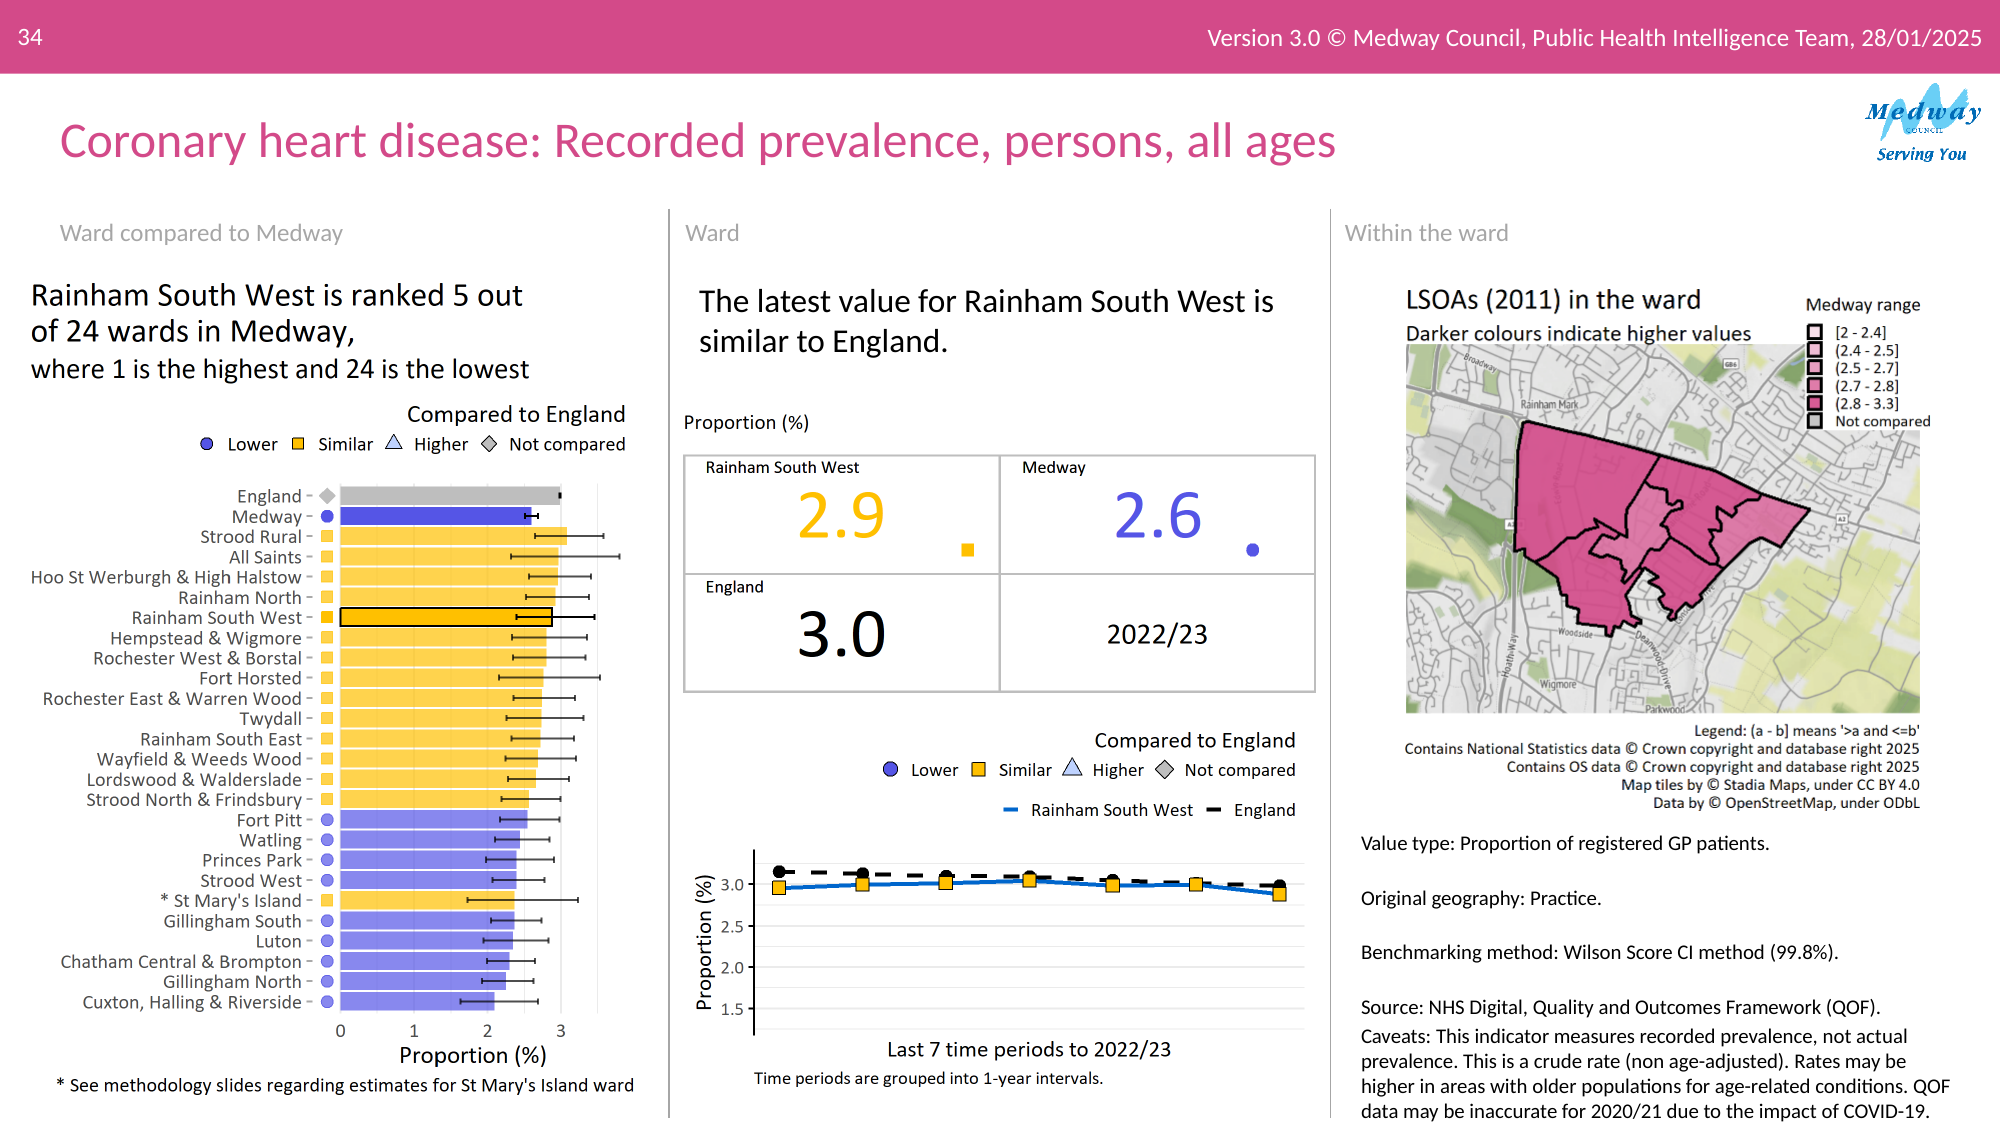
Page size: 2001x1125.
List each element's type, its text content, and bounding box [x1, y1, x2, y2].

title Coronary heart disease: Recorded prevalence, persons, all ages [45, 83, 1866, 191]
slide_number 34 [2, 5, 239, 66]
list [19, 271, 646, 1107]
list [683, 710, 1316, 1107]
list Version 3.0 © Medway Council, Public Health Intelligence Team, 28/01/2025 [881, 2, 2000, 72]
list The latest value for Rainham South West is similar to England. [684, 272, 1316, 386]
picture [1866, 83, 1981, 162]
list Value type: Proportion of registered GP patients. Original geography: Practice. Benchmarking method: Wilson Score CI method (99.8%). Source: NHS Digital, Quality and Outcomes Framework (QOF). Caveats: This indicator measures recorded prevalence, not actual prevalence. This is a crude rate (non age-adjusted). Rates may be higher in areas with older populations for age-related conditions. QOF data may be inaccurate for 2020/21 due to the impact of COVID-19. [1346, 822, 1981, 1106]
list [1345, 278, 1981, 811]
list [683, 403, 1316, 693]
